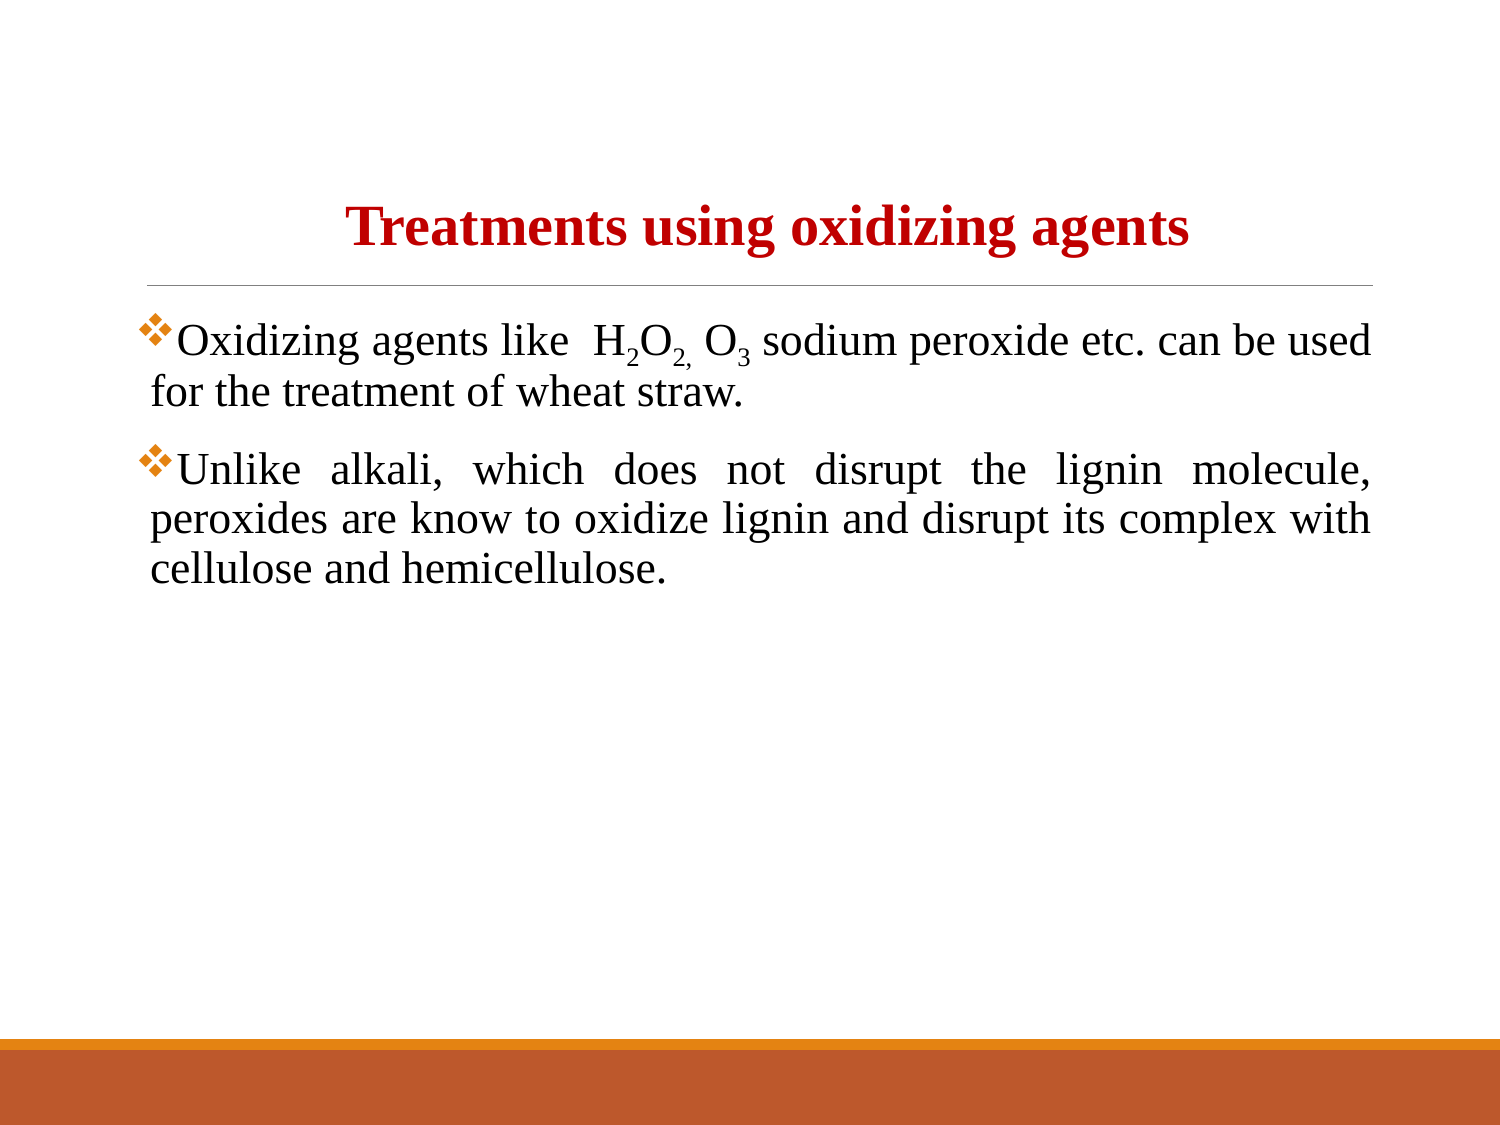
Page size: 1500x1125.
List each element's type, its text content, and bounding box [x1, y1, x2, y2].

text_box Treatments using oxidizing agents [330, 179, 1263, 265]
list Oxidizing agents like H2O2, O3 sodium peroxide etc. can be used for the treatment of wheat straw. Unlike alkali, which does not disrupt the lignin molecule, peroxides are know to oxidize lignin and disrupt its complex with cellulose and hemicellulose. [135, 302, 1373, 963]
